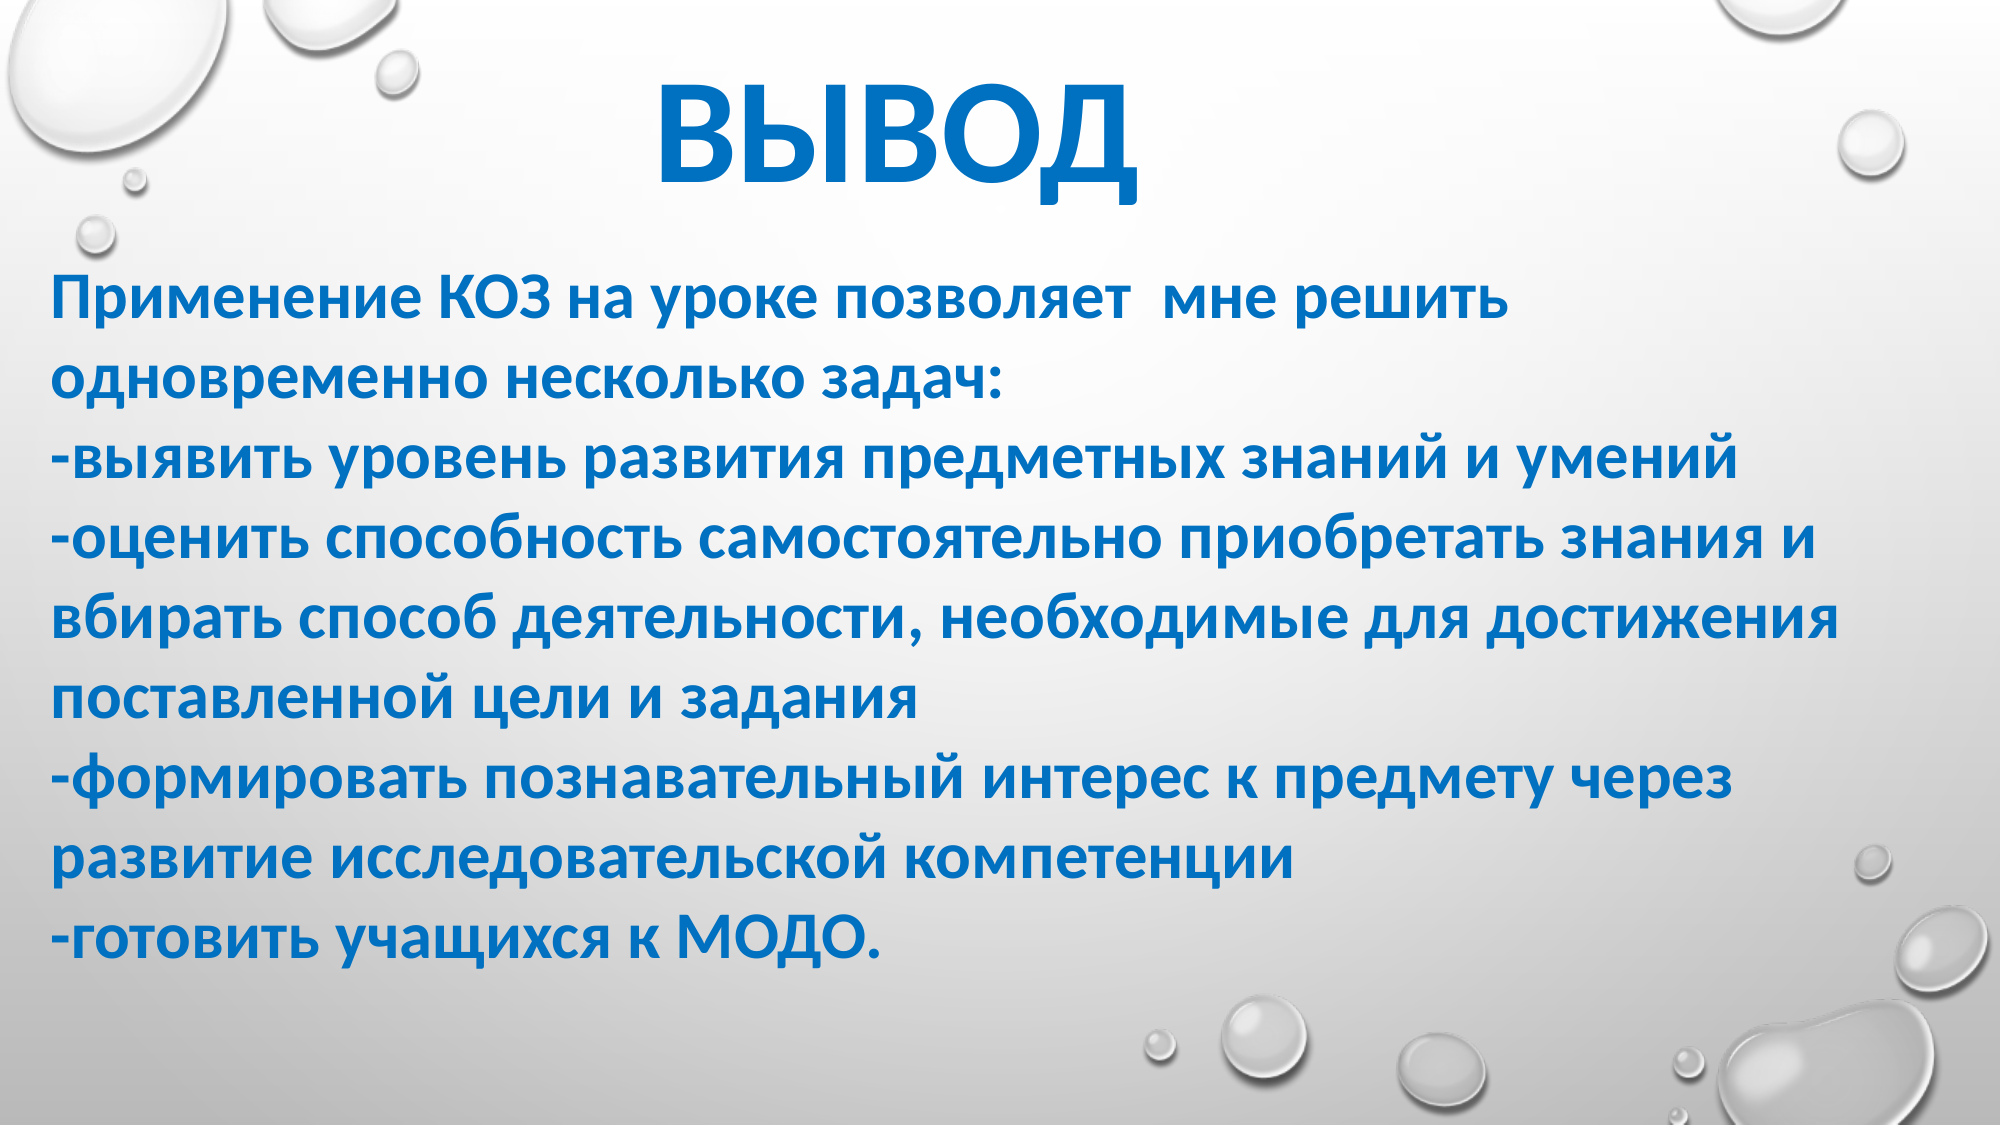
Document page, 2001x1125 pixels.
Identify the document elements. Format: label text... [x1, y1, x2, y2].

picture [0, 0, 2000, 1125]
text_box ВЫВОД [638, 25, 1156, 221]
text_box Применение КОЗ на уроке позволяет мне решить одновременно несколько задач: -выявить уровень развития предметных знаний и умений -оценить способность самостоятельно приобретать знания и вбирать способ деятельности, необходимые для достижения поставленной цели и задания -формировать познавательный интерес к предмету через развитие исследовательской компетенции -готовить учащихся к МОДО. [35, 244, 1954, 1050]
